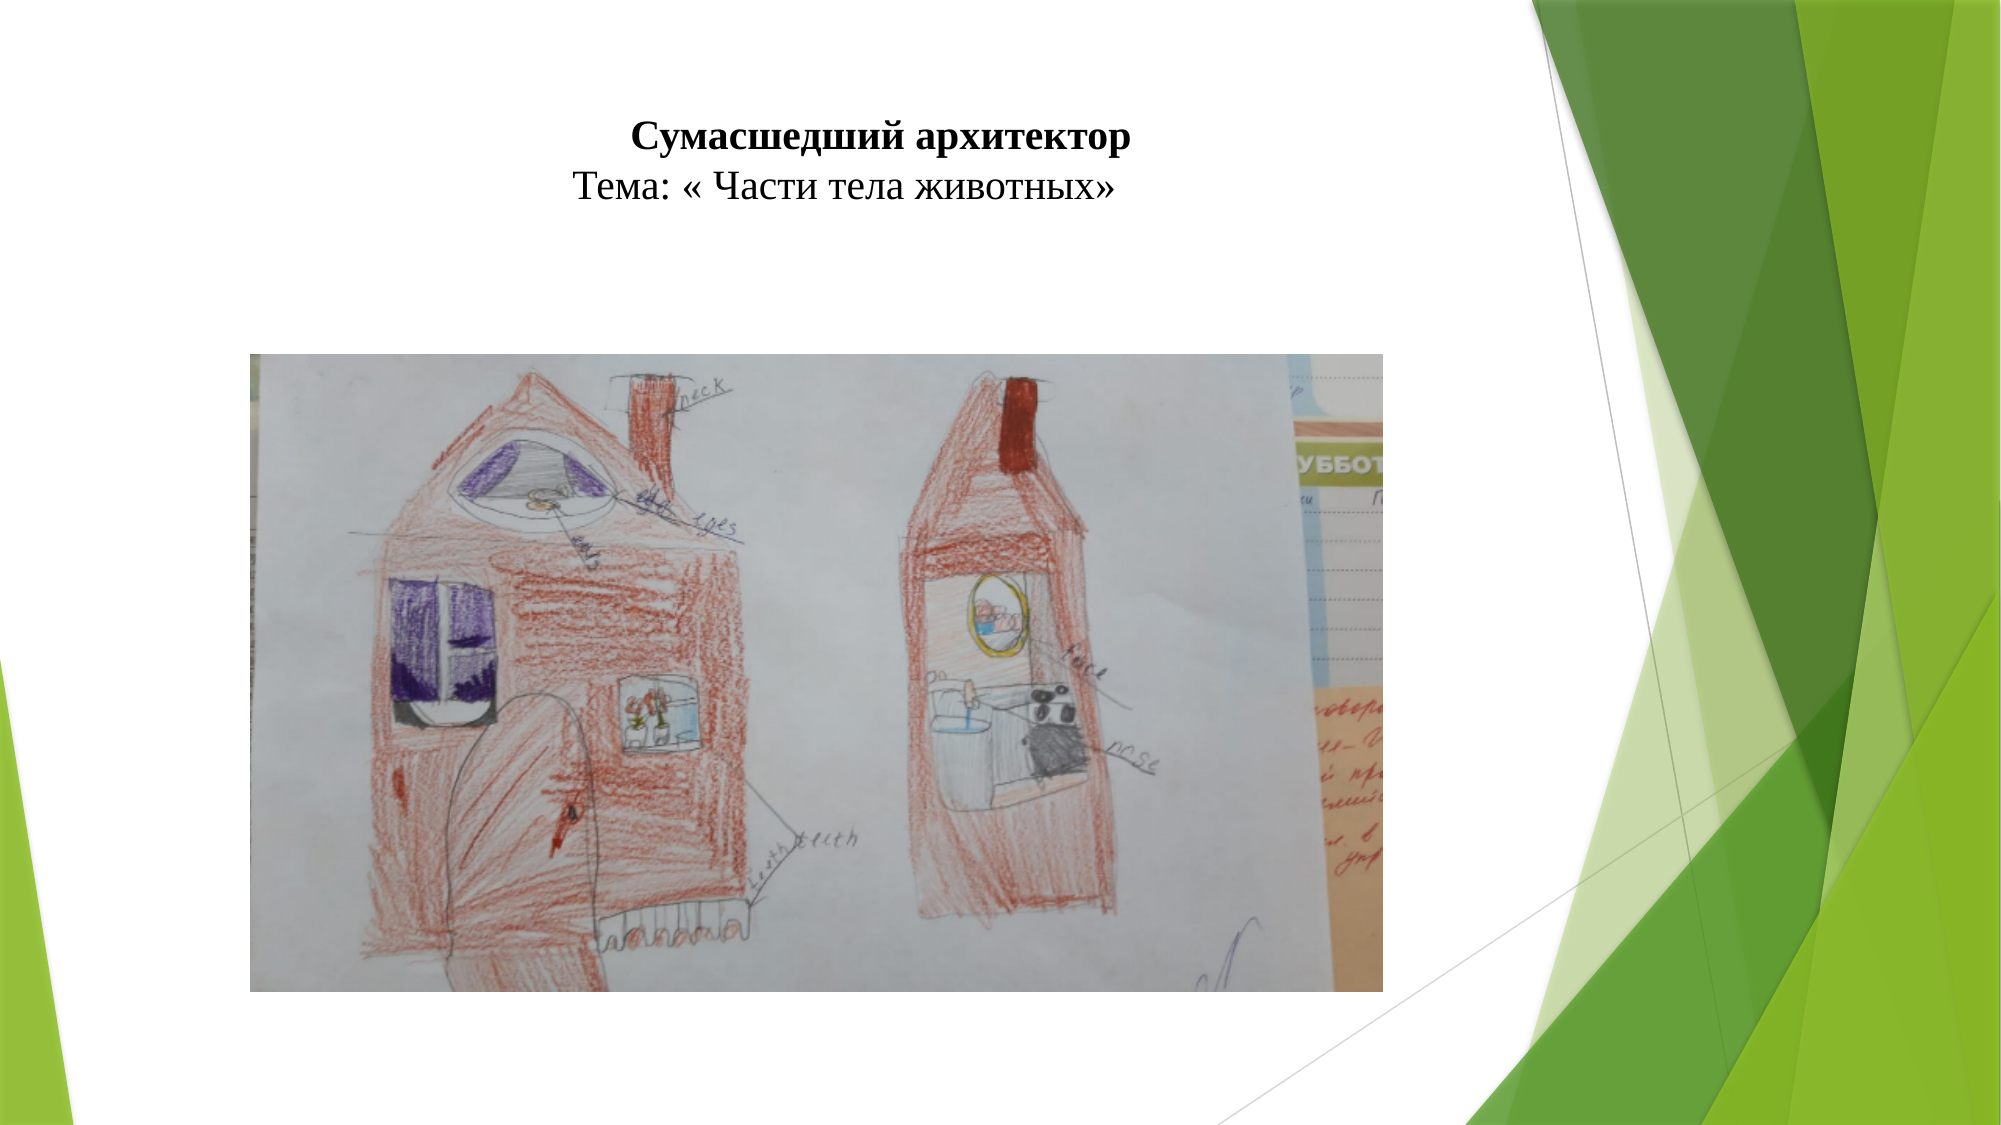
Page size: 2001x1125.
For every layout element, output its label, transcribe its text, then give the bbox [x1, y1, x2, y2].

title Сумасшедший архитектор Тема: « Части тела животных» [111, 99, 1522, 317]
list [249, 353, 1383, 992]
